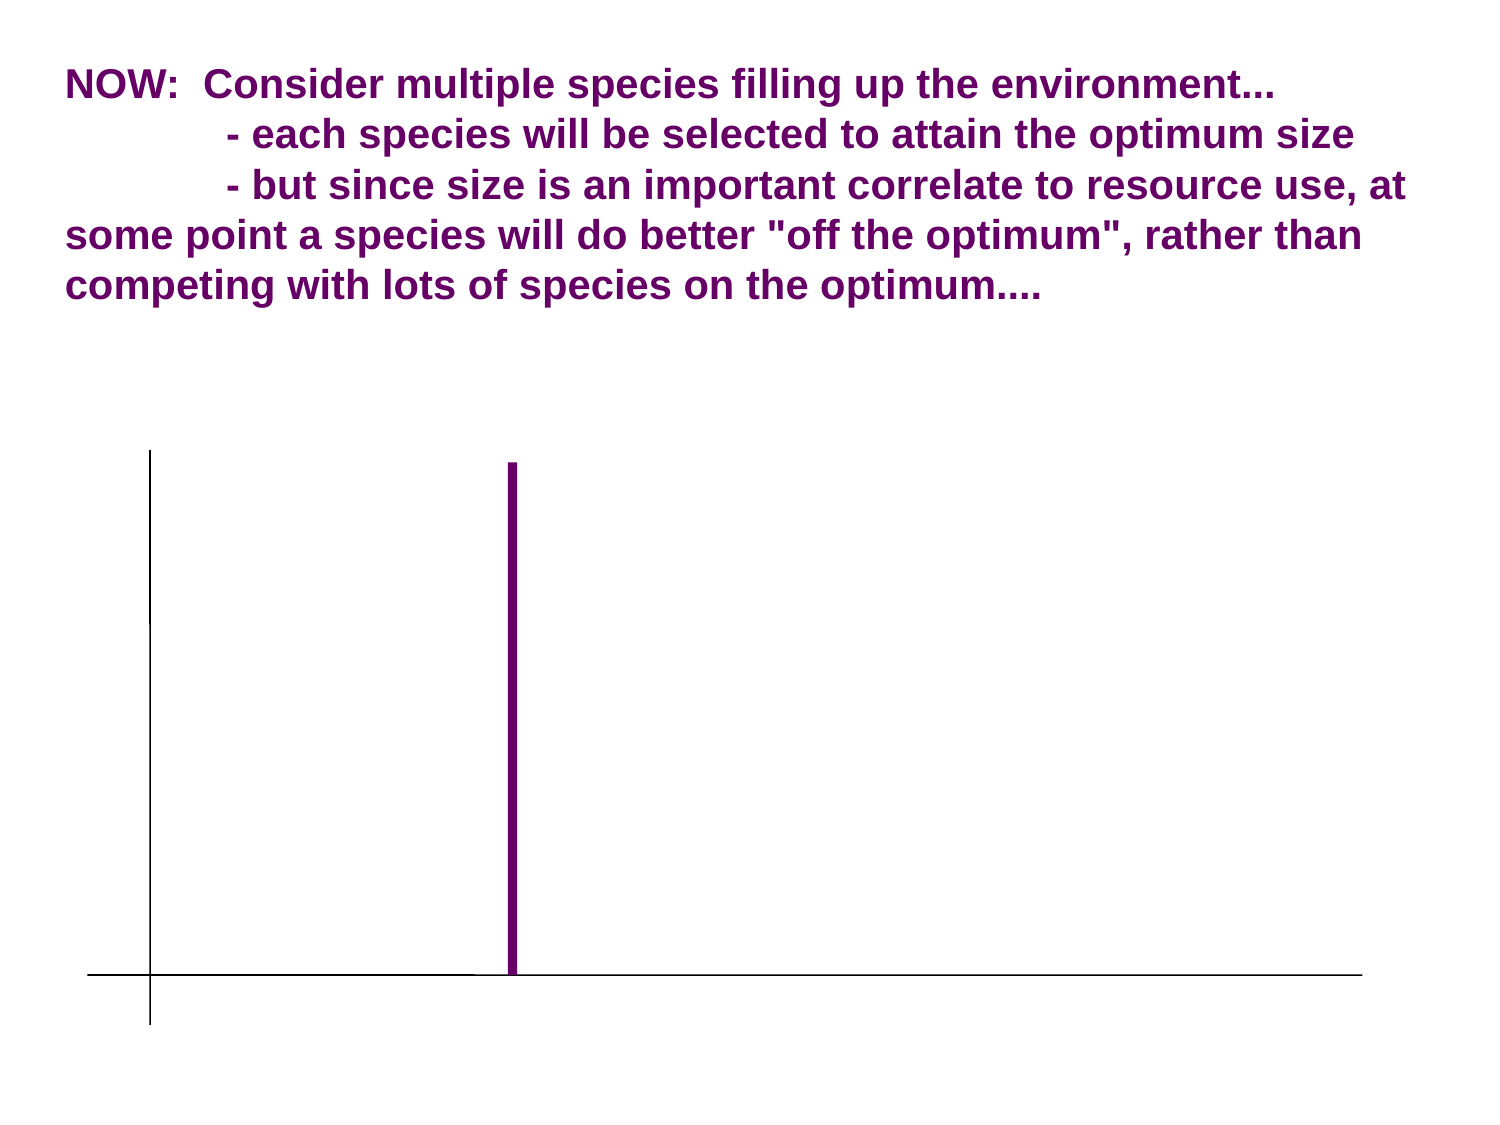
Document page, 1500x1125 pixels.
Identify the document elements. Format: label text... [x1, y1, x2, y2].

text_box NOW: Consider multiple species filling up the environment... - each species will be selected to attain the optimum size - but since size is an important correlate to resource use, at some point a species will do better "off the optimum", rather than competing with lots of species on the optimum.... [50, 49, 1450, 365]
